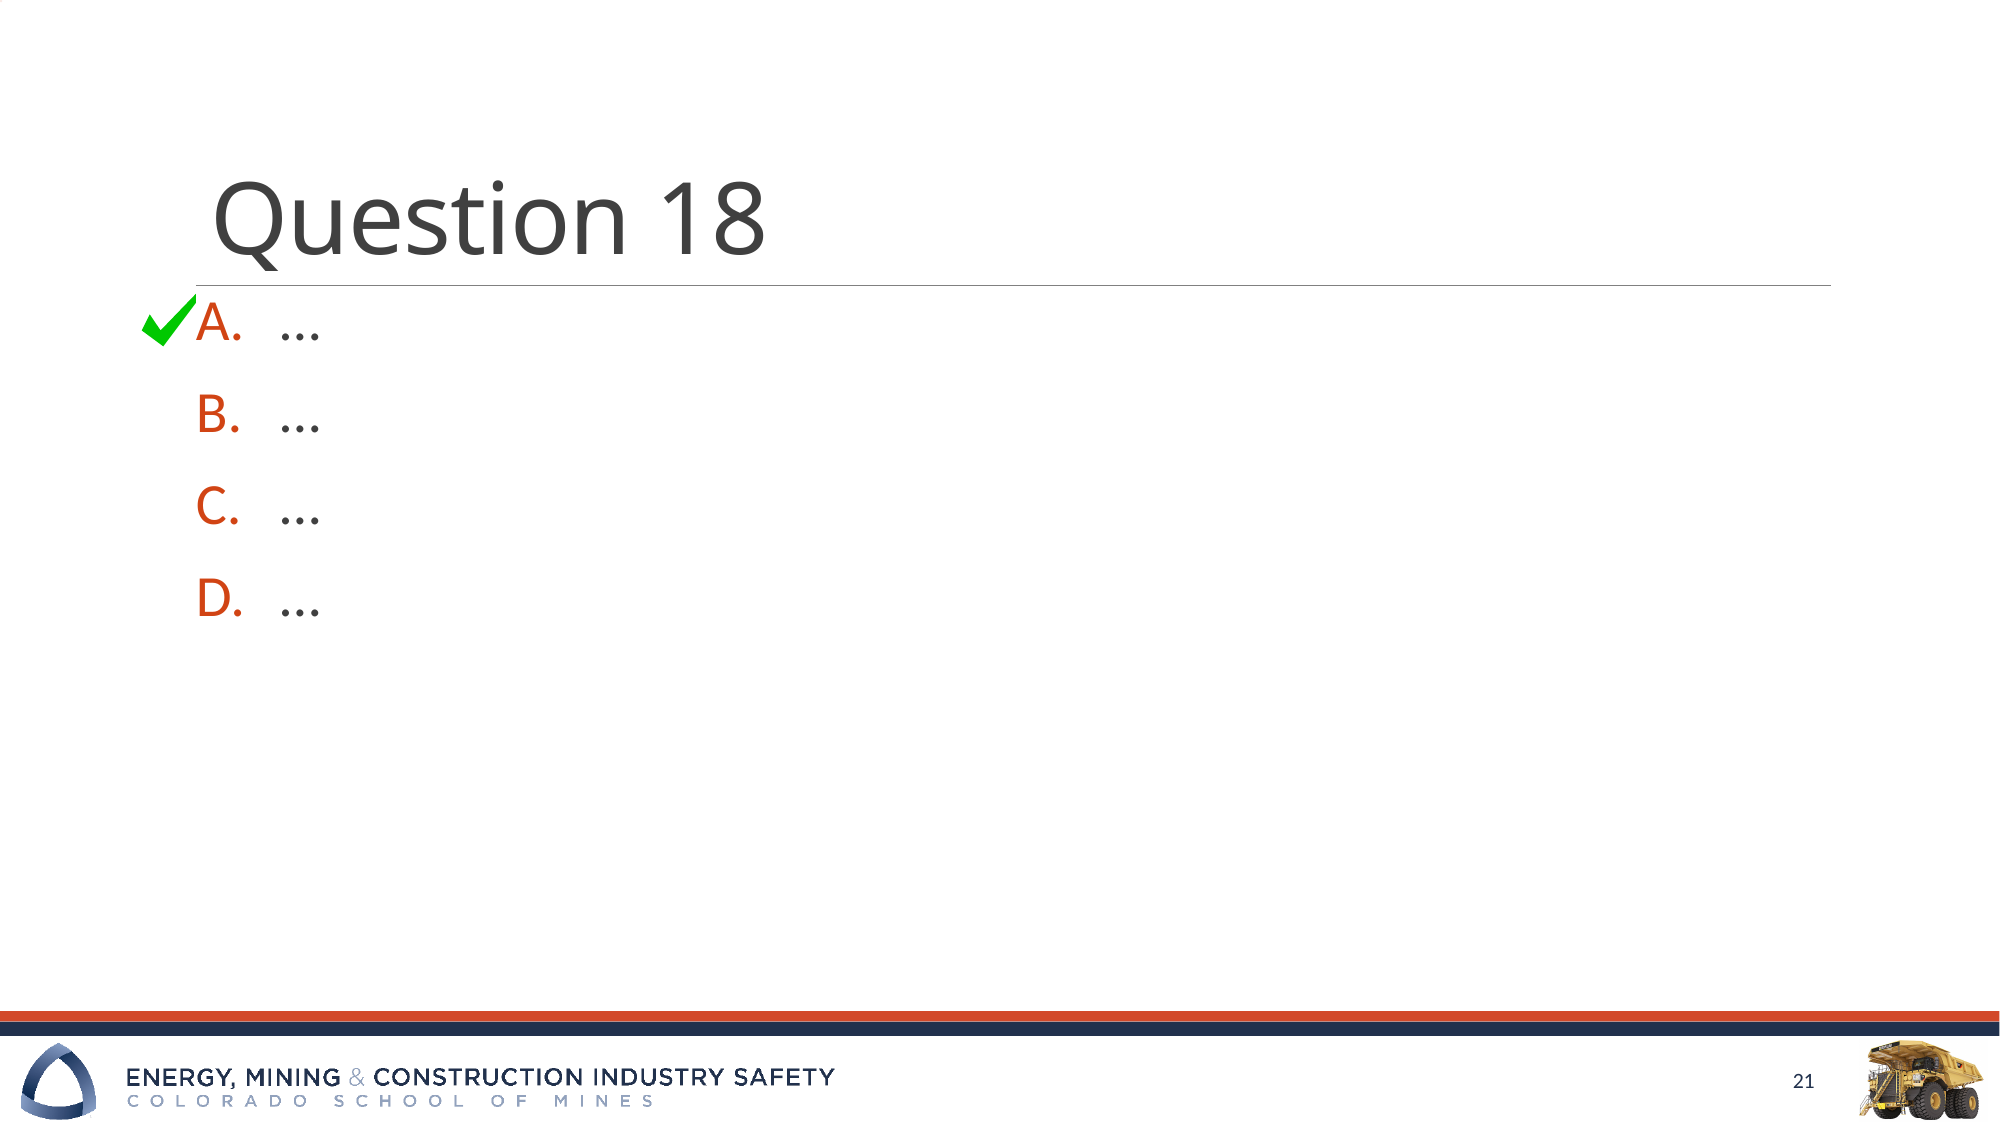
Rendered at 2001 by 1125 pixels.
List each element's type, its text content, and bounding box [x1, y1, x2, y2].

slide_number 21 [1614, 1050, 1830, 1111]
picture [20, 1042, 849, 1120]
title Question 18 [195, 78, 1830, 283]
picture [1859, 1038, 1988, 1122]
text_box [140, 292, 198, 348]
list … … … … [195, 282, 1228, 899]
